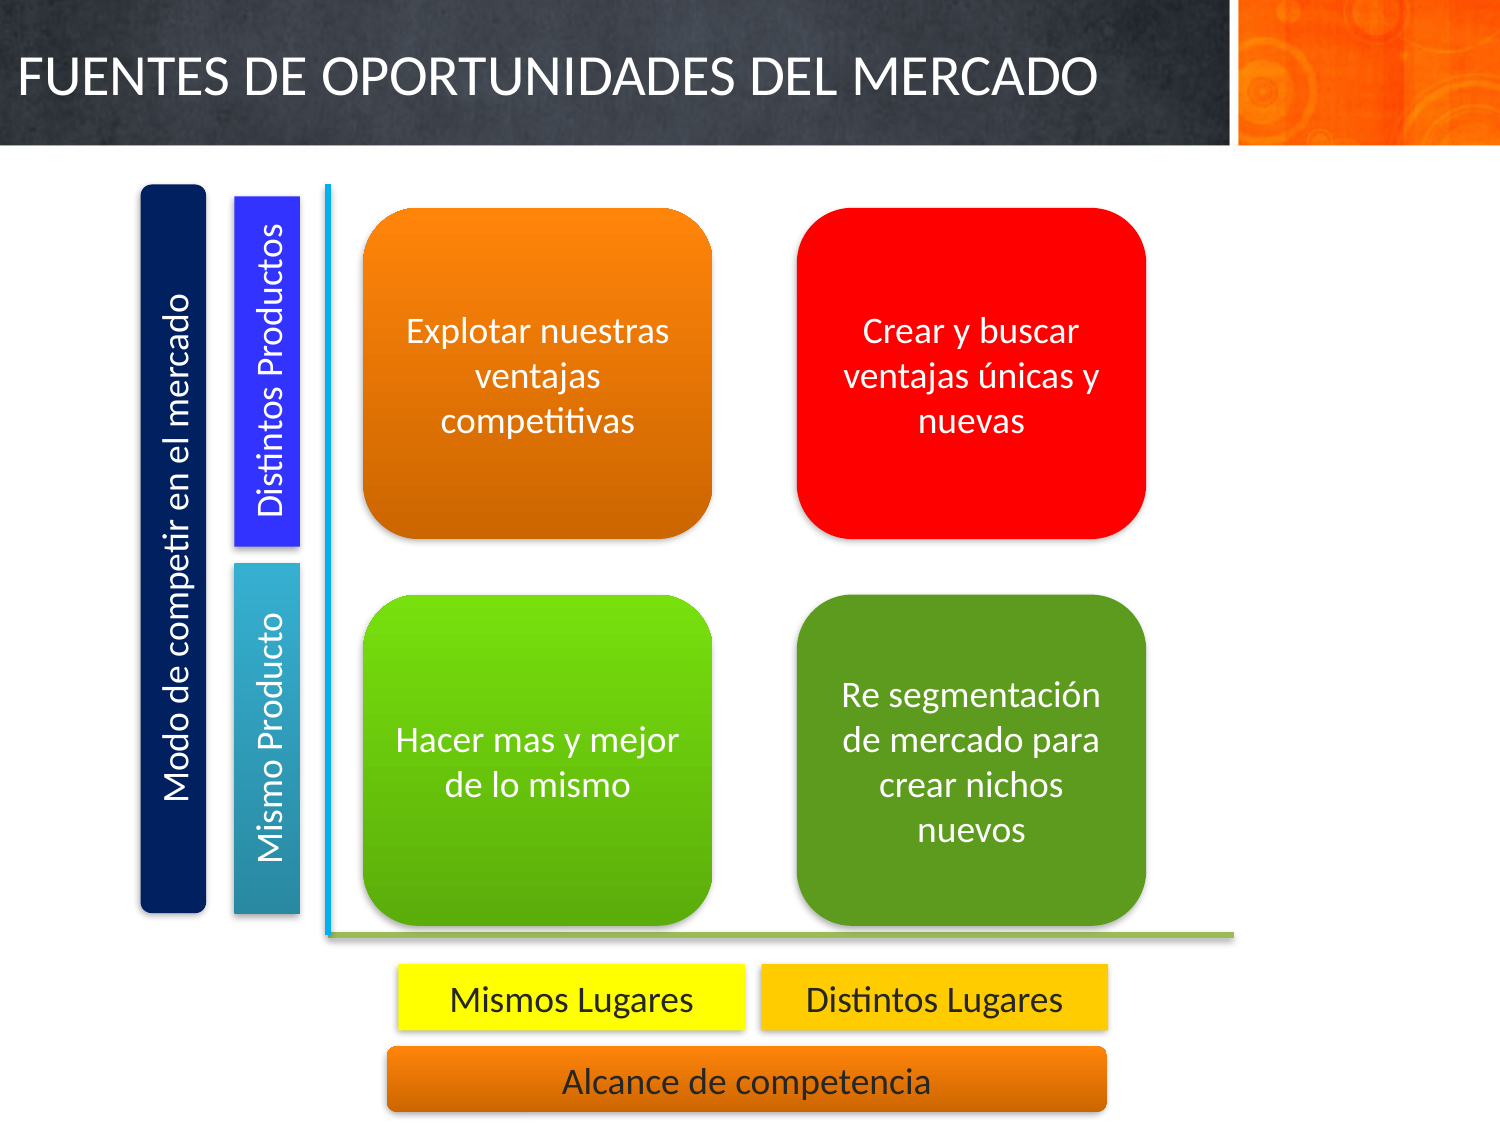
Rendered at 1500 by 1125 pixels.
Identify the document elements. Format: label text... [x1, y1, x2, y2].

picture [0, 0, 1500, 1125]
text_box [327, 184, 1235, 936]
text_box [0, 522, 627, 588]
title FUENTES DE OPORTUNIDADES DEL MERCADO [2, 19, 1282, 115]
text_box Alcance de competencia [386, 1046, 1108, 1113]
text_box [398, 963, 1109, 1031]
text_box Modo de competir en el mercado [140, 184, 207, 520]
text_box Modo de competir en el mercado [140, 596, 207, 914]
